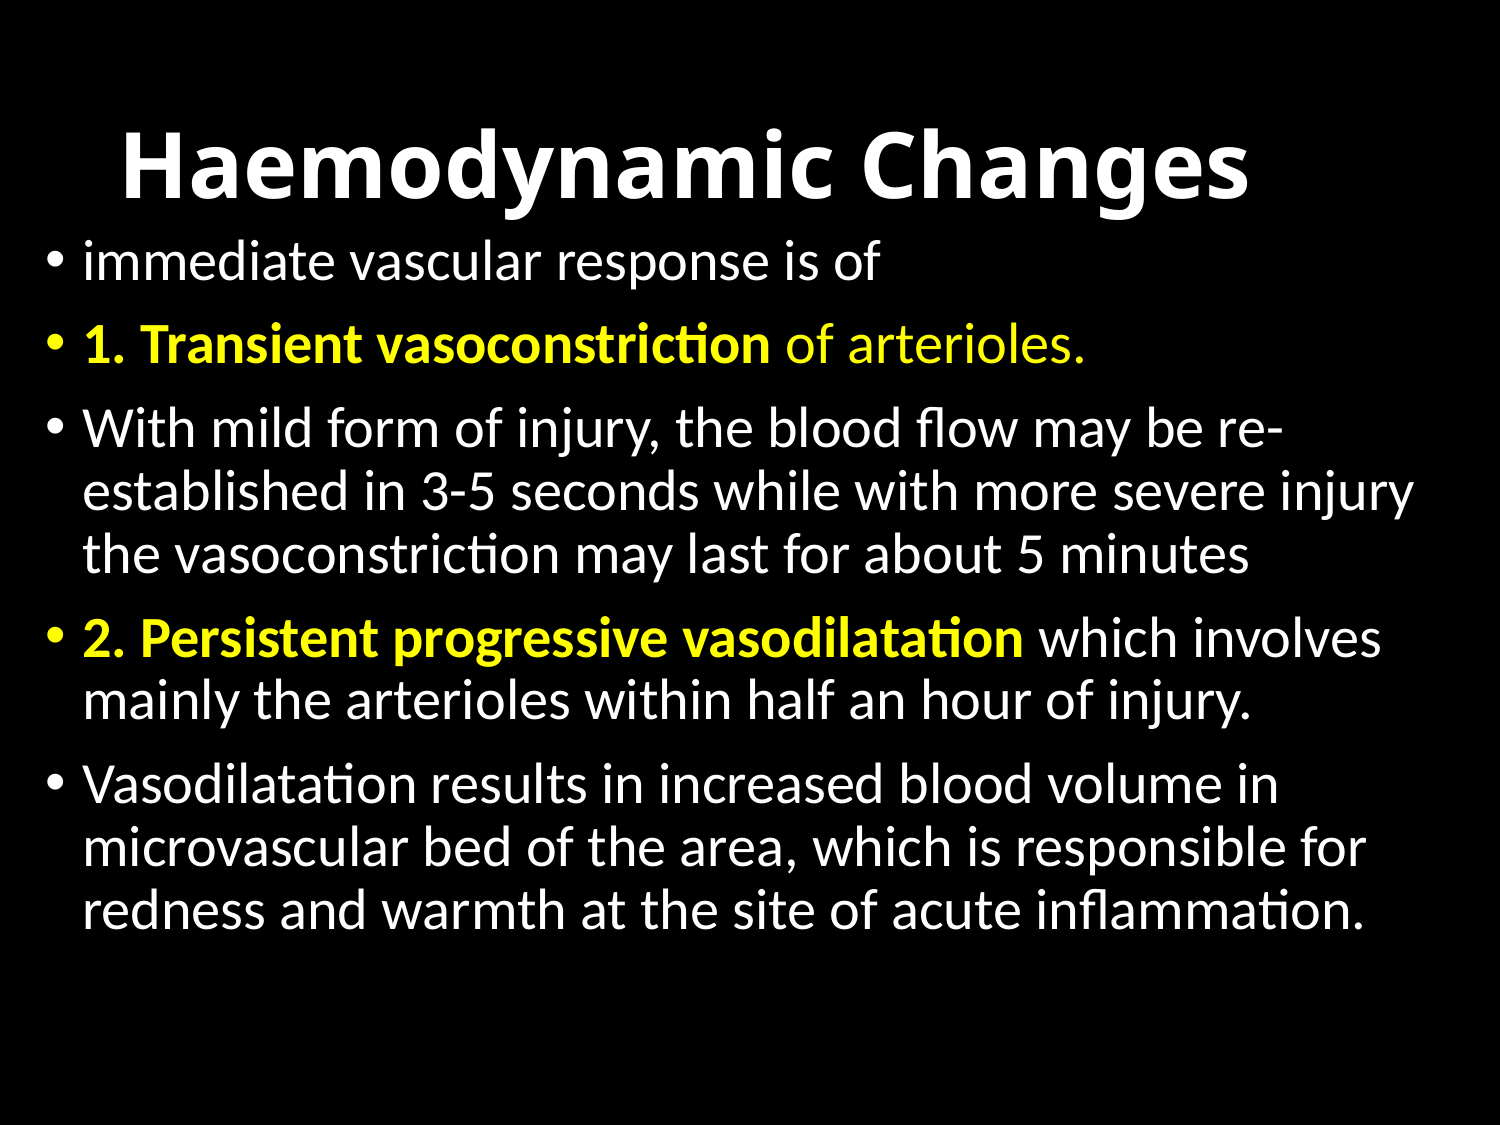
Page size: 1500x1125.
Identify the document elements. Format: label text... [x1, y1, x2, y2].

title Haemodynamic Changes [103, 59, 1397, 222]
list immediate vascular response is of 1. Transient vasoconstriction of arterioles. With mild form of injury, the blood flow may be re-established in 3-5 seconds while with more severe injury the vasoconstriction may last for about 5 minutes 2. Persistent progressive vasodilatation which involves mainly the arterioles within half an hour of injury. Vasodilatation results in increased blood volume in microvascular bed of the area, which is responsible for redness and warmth at the site of acute inflammation. [30, 222, 1475, 1125]
